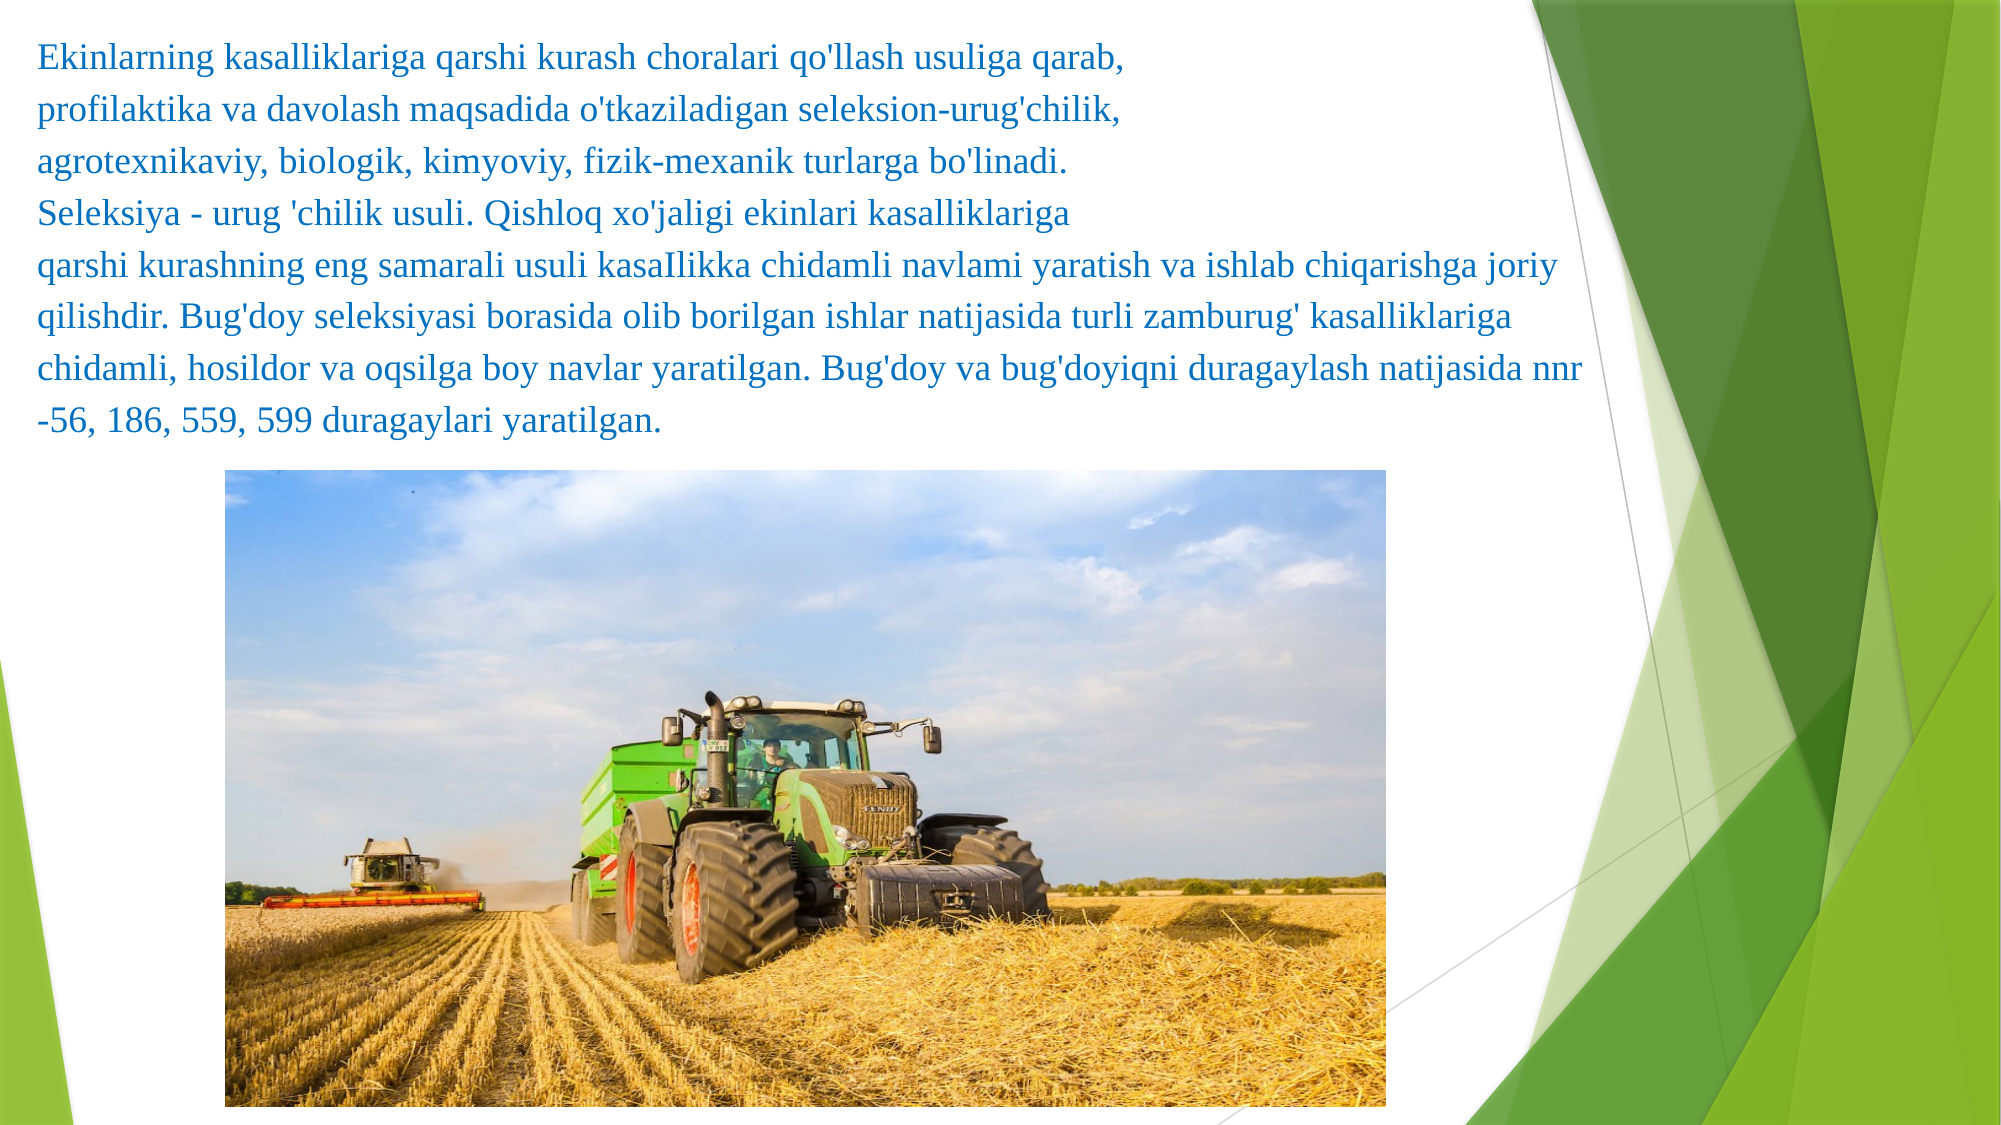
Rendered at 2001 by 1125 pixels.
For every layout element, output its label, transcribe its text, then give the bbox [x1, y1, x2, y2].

title Ekinlarning kasalliklariga qarshi kurash choralari qo'llash usuliga qarab, profilaktika va davolash maqsadida o'tkaziladigan seleksion-urug'chilik, agrotexnikaviy, biologik, kimyoviy, fizik-mexanik turlarga bo'linadi. Seleksiya - urug 'chilik usuli. Qishloq xo'jaligi ekinlari kasalliklariga qarshi kurashning eng samarali usuli kasaIlikka chidamli navlami yaratish va ishlab chiqarishga joriy qilishdir. Bug'doy seleksiyasi borasida olib borilgan ishlar natijasida turli zamburug' kasalliklariga chidamli, hosildor va oqsilga boy navlar yaratilgan. Bug'doy va bug'doyiqni duragaylash natijasida nnr -56, 186, 559, 599 duragaylari yaratilgan. [22, 18, 1602, 462]
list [225, 469, 1387, 1107]
